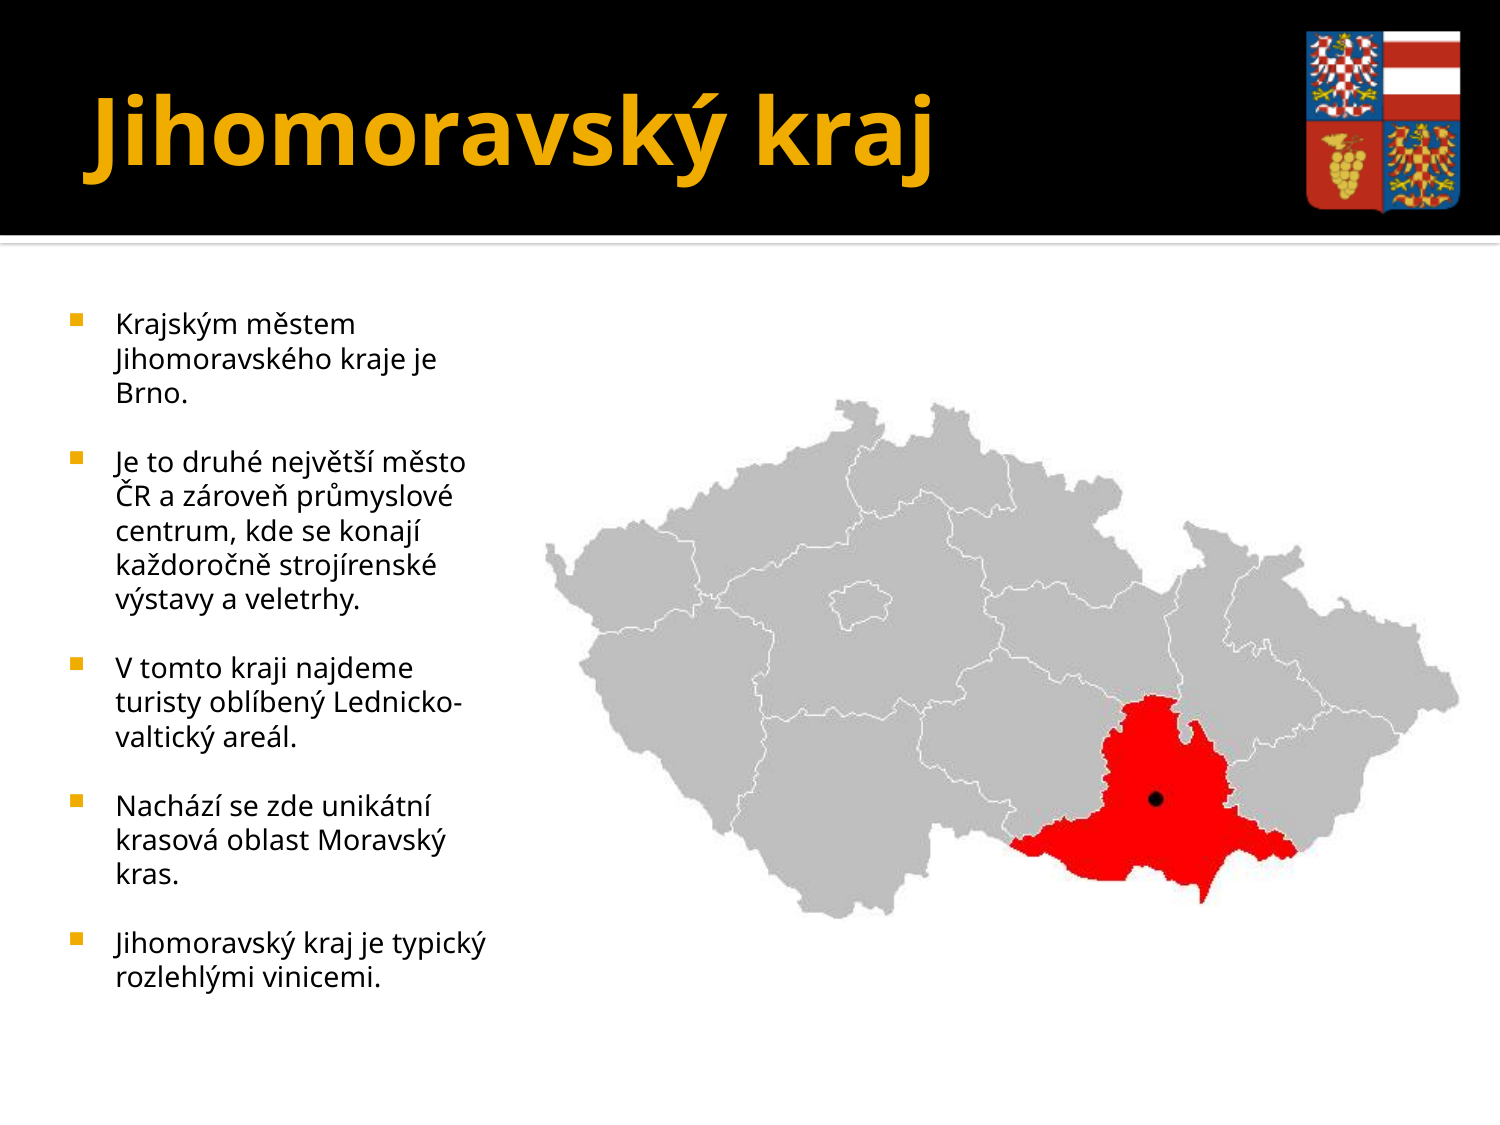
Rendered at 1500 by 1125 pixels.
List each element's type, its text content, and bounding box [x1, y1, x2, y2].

list Krajským městem Jihomoravského kraje je Brno. Je to druhé největší město ČR a zároveň průmyslové centrum, kde se konají každoročně strojírenské výstavy a veletrhy. V tomto kraji najdeme turisty oblíbený Lednicko-valtický areál. Nachází se zde unikátní krasová oblast Moravský kras. Jihomoravský kraj je typický rozlehlými vinicemi. [41, 291, 502, 1050]
picture [543, 397, 1462, 922]
title Jihomoravský kraj [75, 25, 1425, 231]
picture [1305, 30, 1462, 219]
